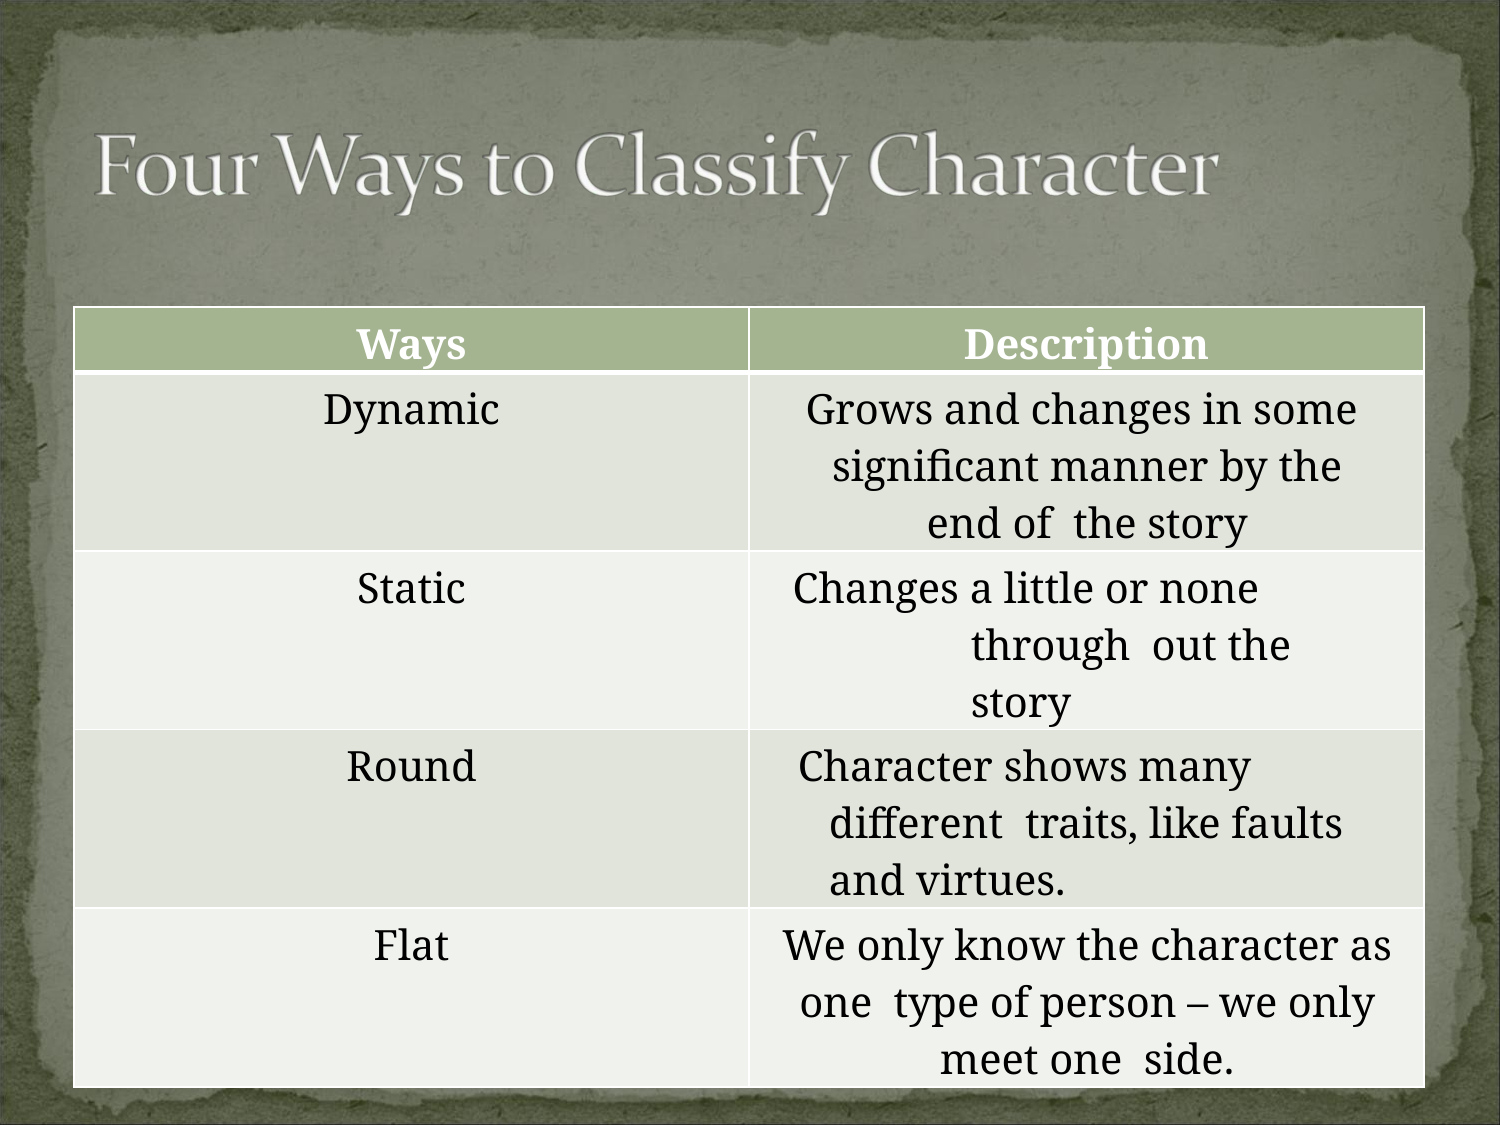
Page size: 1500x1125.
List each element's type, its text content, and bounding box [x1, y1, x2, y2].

table_cell Flat [75, 909, 748, 1086]
table_cell Character shows many different traits, like faults and virtues. [750, 730, 1423, 907]
table_cell Dynamic [75, 375, 748, 550]
table_cell Grows and changes in some significant manner by the end of the story [750, 375, 1423, 550]
table_header Ways [75, 308, 748, 370]
table_cell Static [75, 552, 748, 729]
table_cell We only know the character as one type of person – we only meet one side. [750, 909, 1423, 1086]
table_cell Round [75, 730, 748, 907]
table_cell Changes a little or none through out the story [750, 552, 1423, 729]
text_box [36, 23, 1427, 226]
table_header Description [750, 308, 1423, 370]
picture [0, 0, 1500, 1125]
